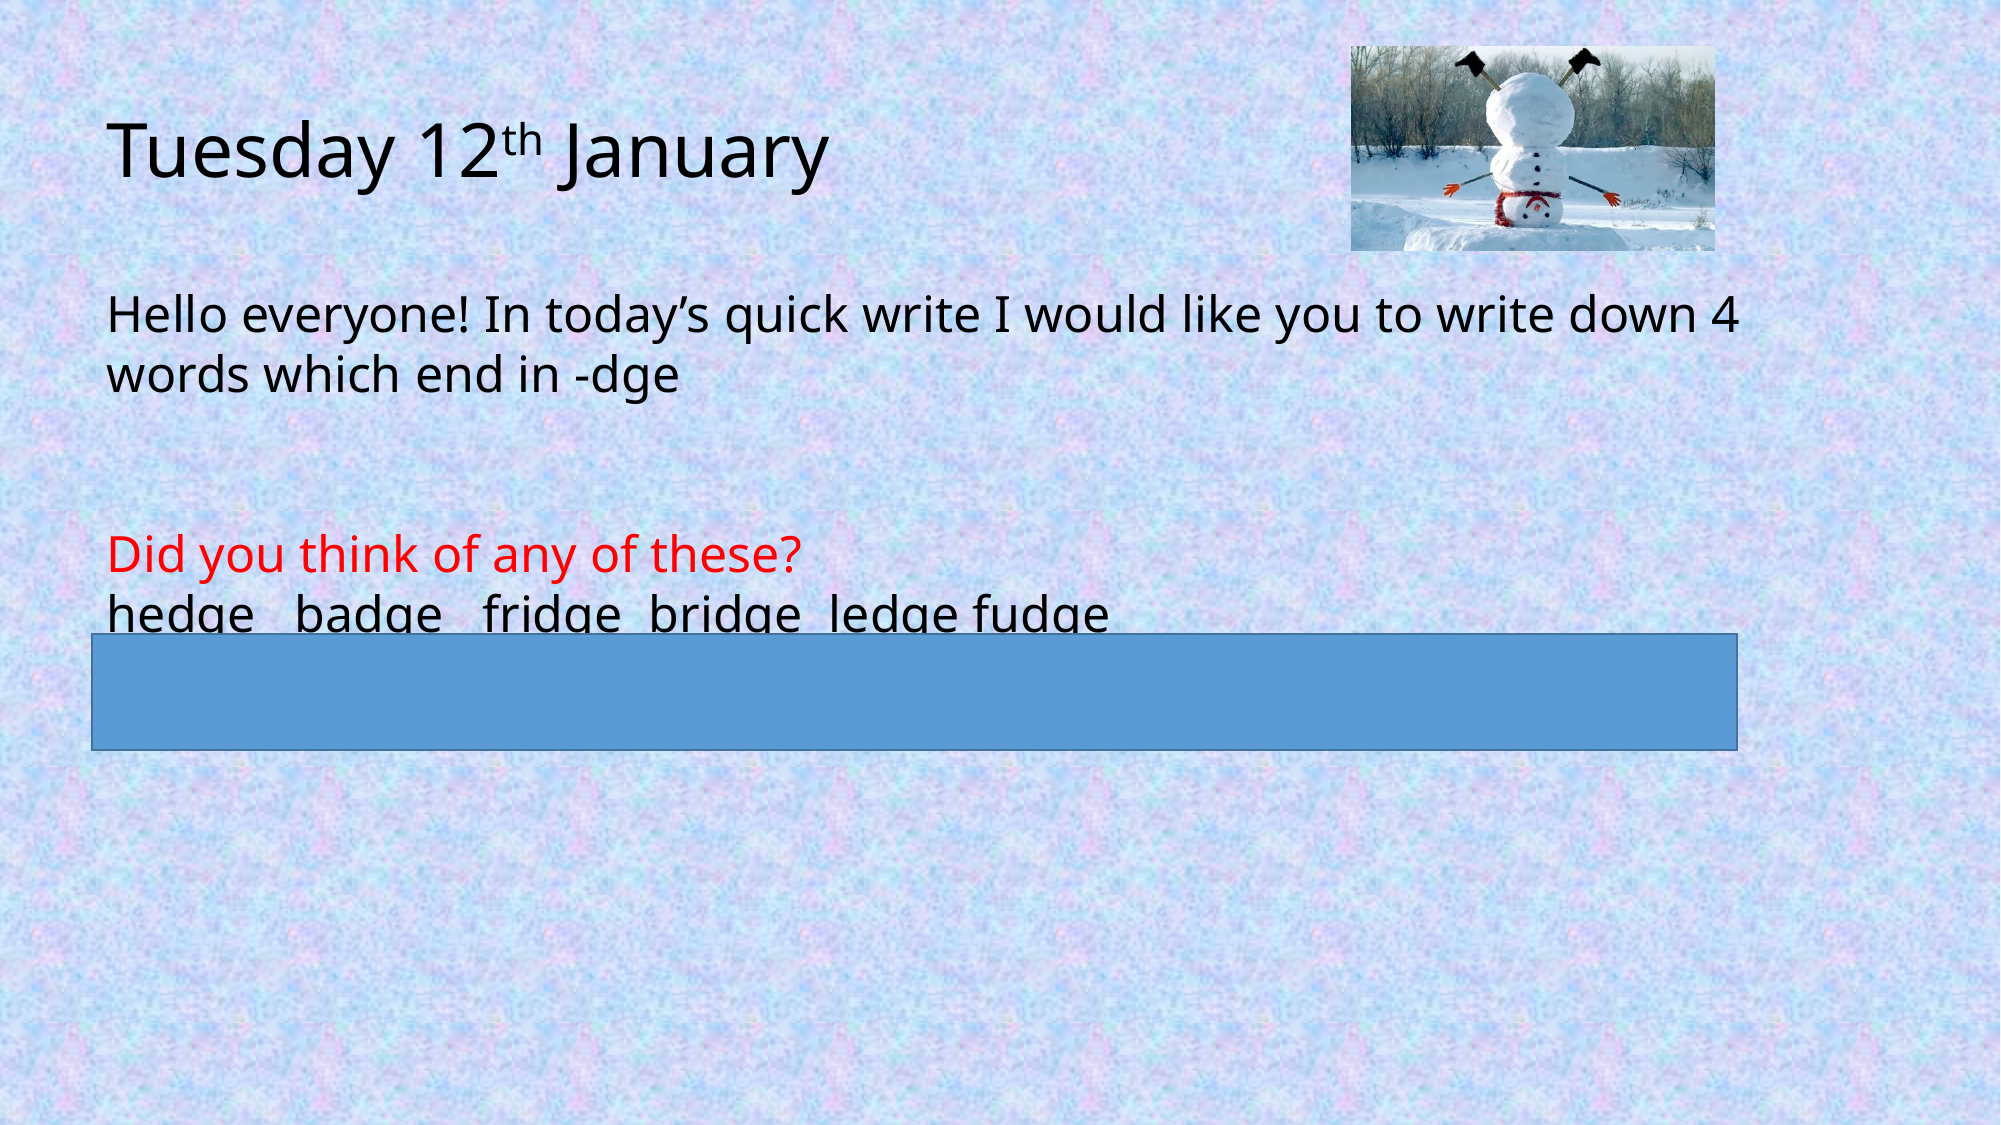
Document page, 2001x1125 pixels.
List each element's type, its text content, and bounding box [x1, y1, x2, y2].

text_box [91, 633, 1738, 751]
text_box Tuesday 12th January Hello everyone! In today’s quick write I would like you to write down 4 words which end in -dge Did you think of any of these? hedge badge fridge bridge ledge fudge [92, 95, 1864, 710]
picture [0, 0, 2001, 1125]
